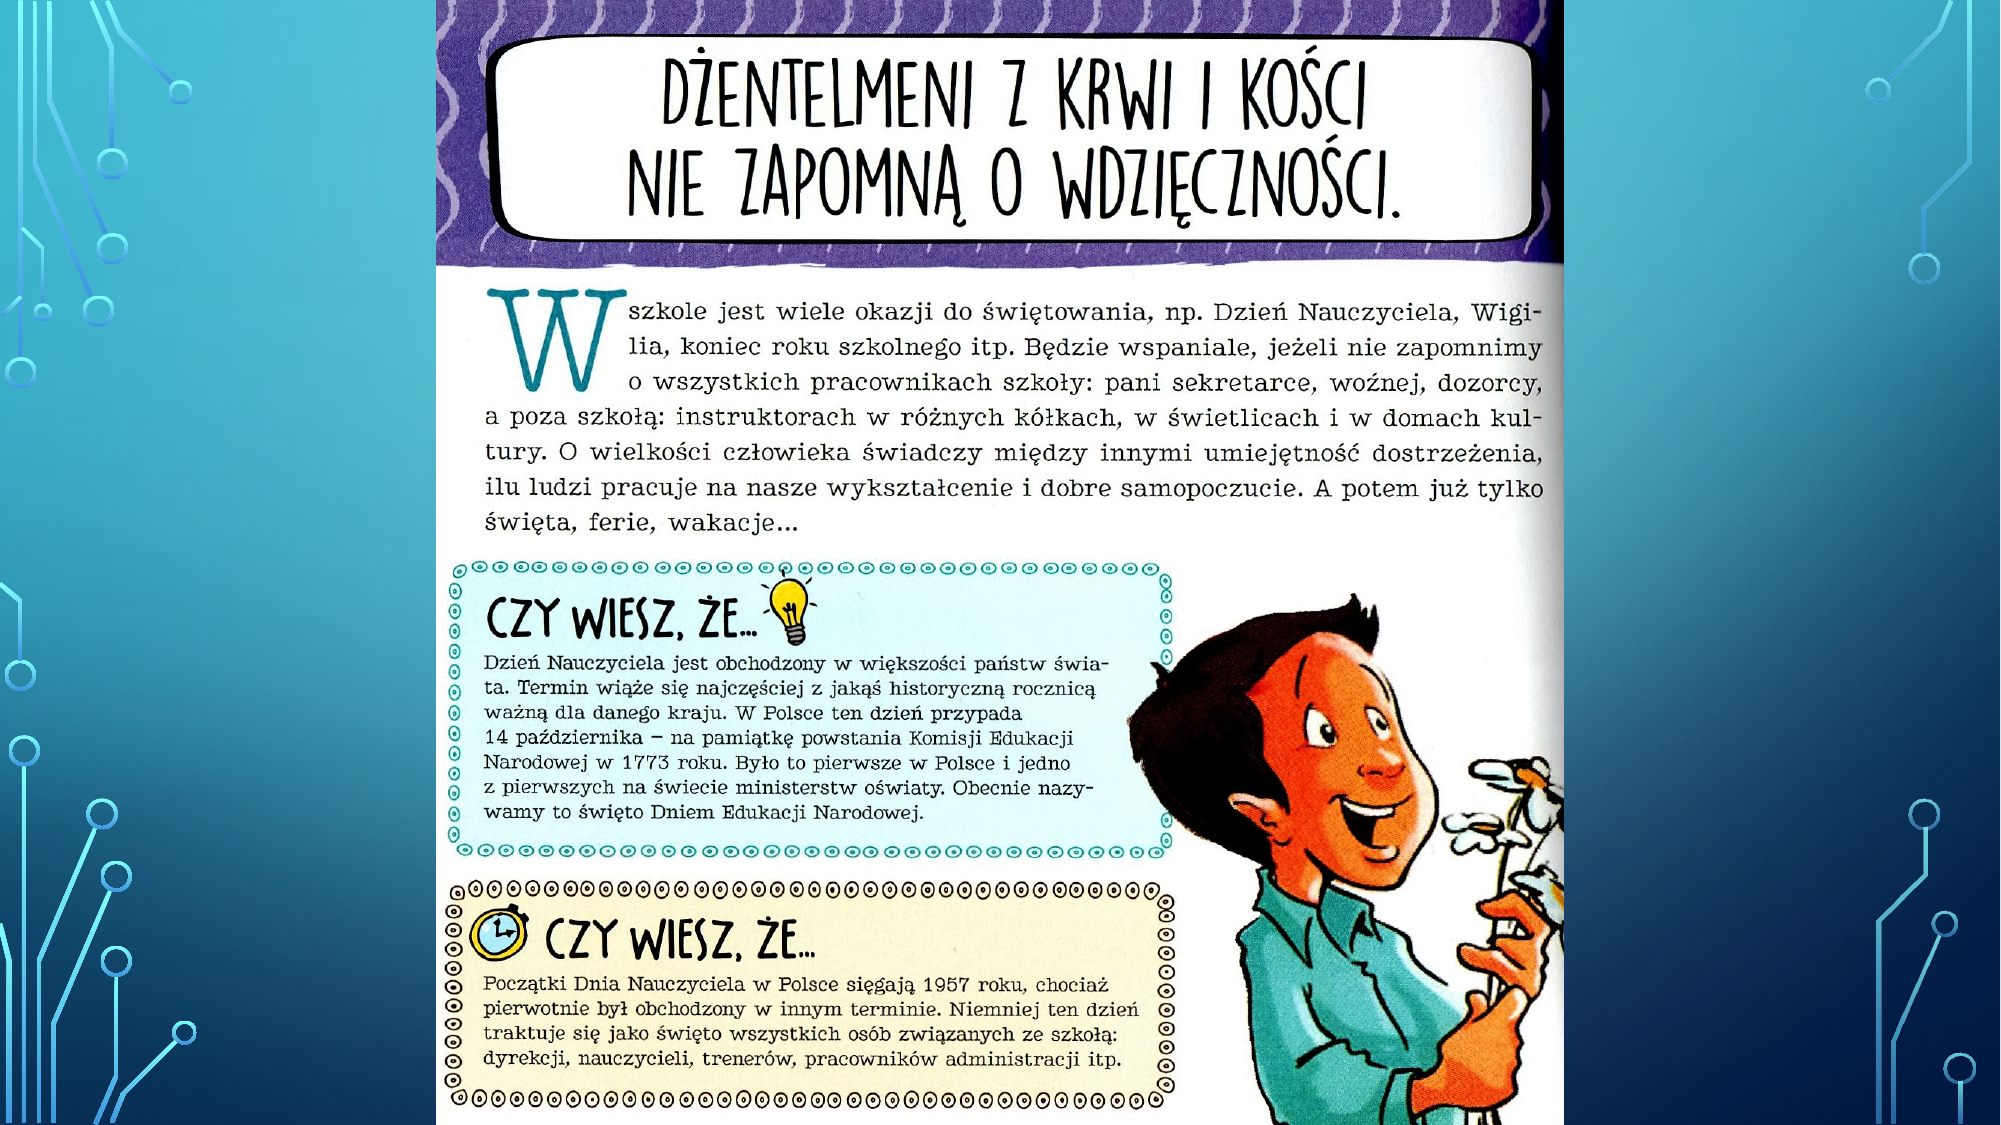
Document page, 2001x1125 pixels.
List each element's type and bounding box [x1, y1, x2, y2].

picture [436, 0, 1564, 1125]
